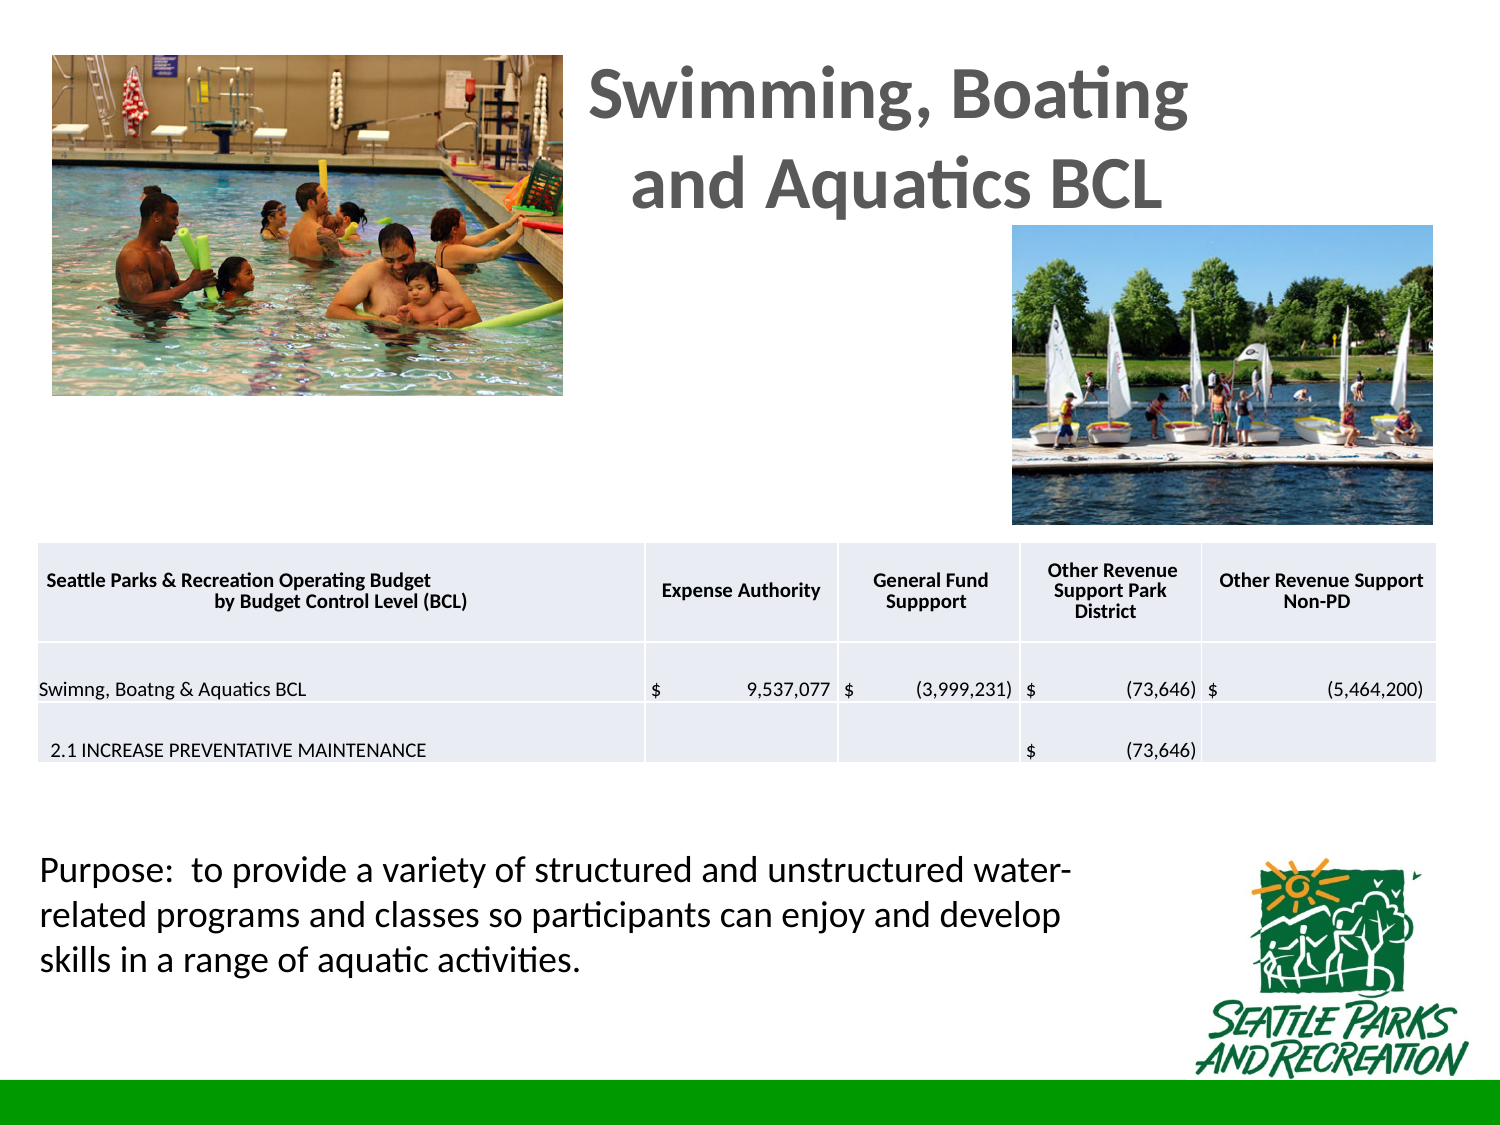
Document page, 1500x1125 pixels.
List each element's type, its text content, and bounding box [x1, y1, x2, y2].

text_box Purpose: to provide a variety of structured and unstructured water-related programs and classes so participants can enjoy and develop skills in a range of aquatic activities. [24, 837, 1150, 988]
table_cell $ 9,537,077 [646, 643, 837, 701]
title Swimming, Boating and Aquatics BCL [337, 12, 1457, 254]
table_cell $ (5,464,200) [1202, 643, 1436, 701]
table_cell [1202, 703, 1436, 762]
picture [1187, 857, 1476, 1081]
table_cell 2.1 INCREASE PREVENTATIVE MAINTENANCE [38, 703, 644, 762]
table_header Other Revenue Support Park District [1021, 543, 1201, 641]
table_cell [646, 703, 837, 762]
text_box [0, 1079, 1500, 1125]
table_header Expense Authority [646, 543, 837, 641]
picture [51, 55, 563, 396]
table_cell Swimng, Boatng & Aquatics BCL [38, 643, 644, 701]
table_cell $ (3,999,231) [839, 643, 1019, 701]
table_cell $ (73,646) [1021, 703, 1201, 762]
picture [1012, 225, 1433, 526]
table_cell [839, 703, 1019, 762]
table_header Other Revenue Support Non-PD [1202, 543, 1436, 641]
table_header General Fund Suppport [839, 543, 1019, 641]
table_cell $ (73,646) [1021, 643, 1201, 701]
table_header Seattle Parks & Recreation Operating Budget by Budget Control Level (BCL) [38, 543, 644, 641]
